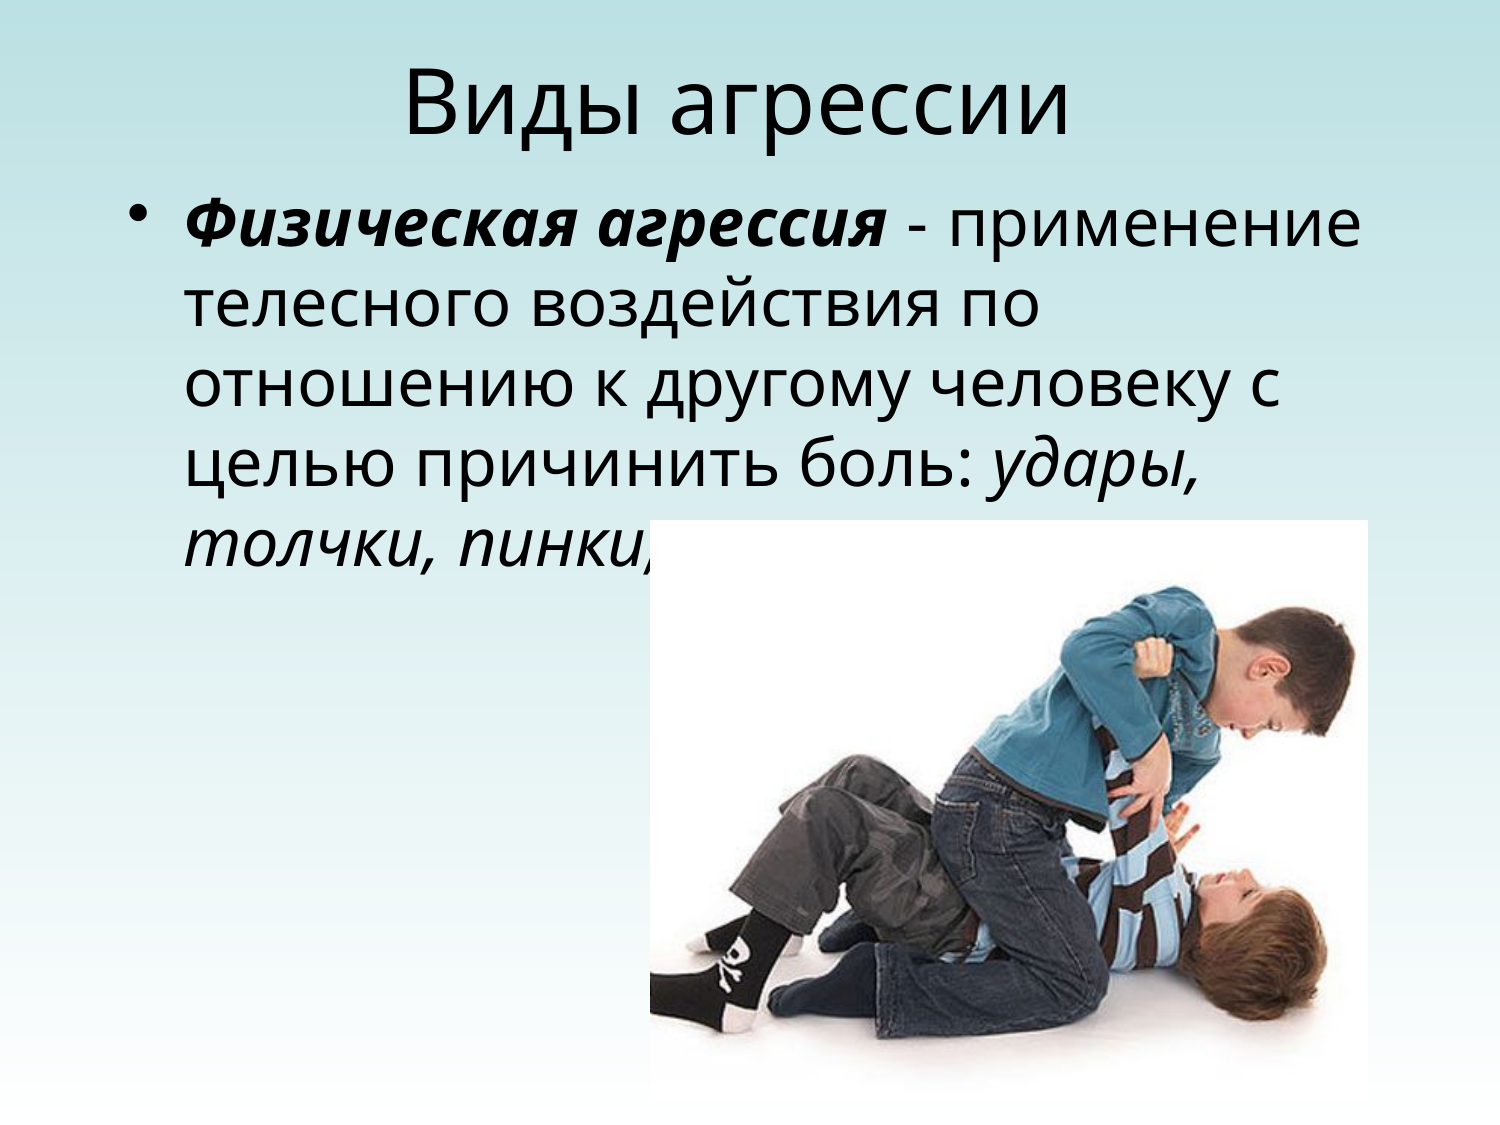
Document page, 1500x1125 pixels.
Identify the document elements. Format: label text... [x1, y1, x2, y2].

title Виды агрессии [100, 30, 1376, 166]
picture [649, 520, 1368, 1102]
list Физическая агрессия - применение телесного воздействия по отношению к другому человеку с целью причинить боль: удары, толчки, пинки, щипки [111, 172, 1388, 988]
